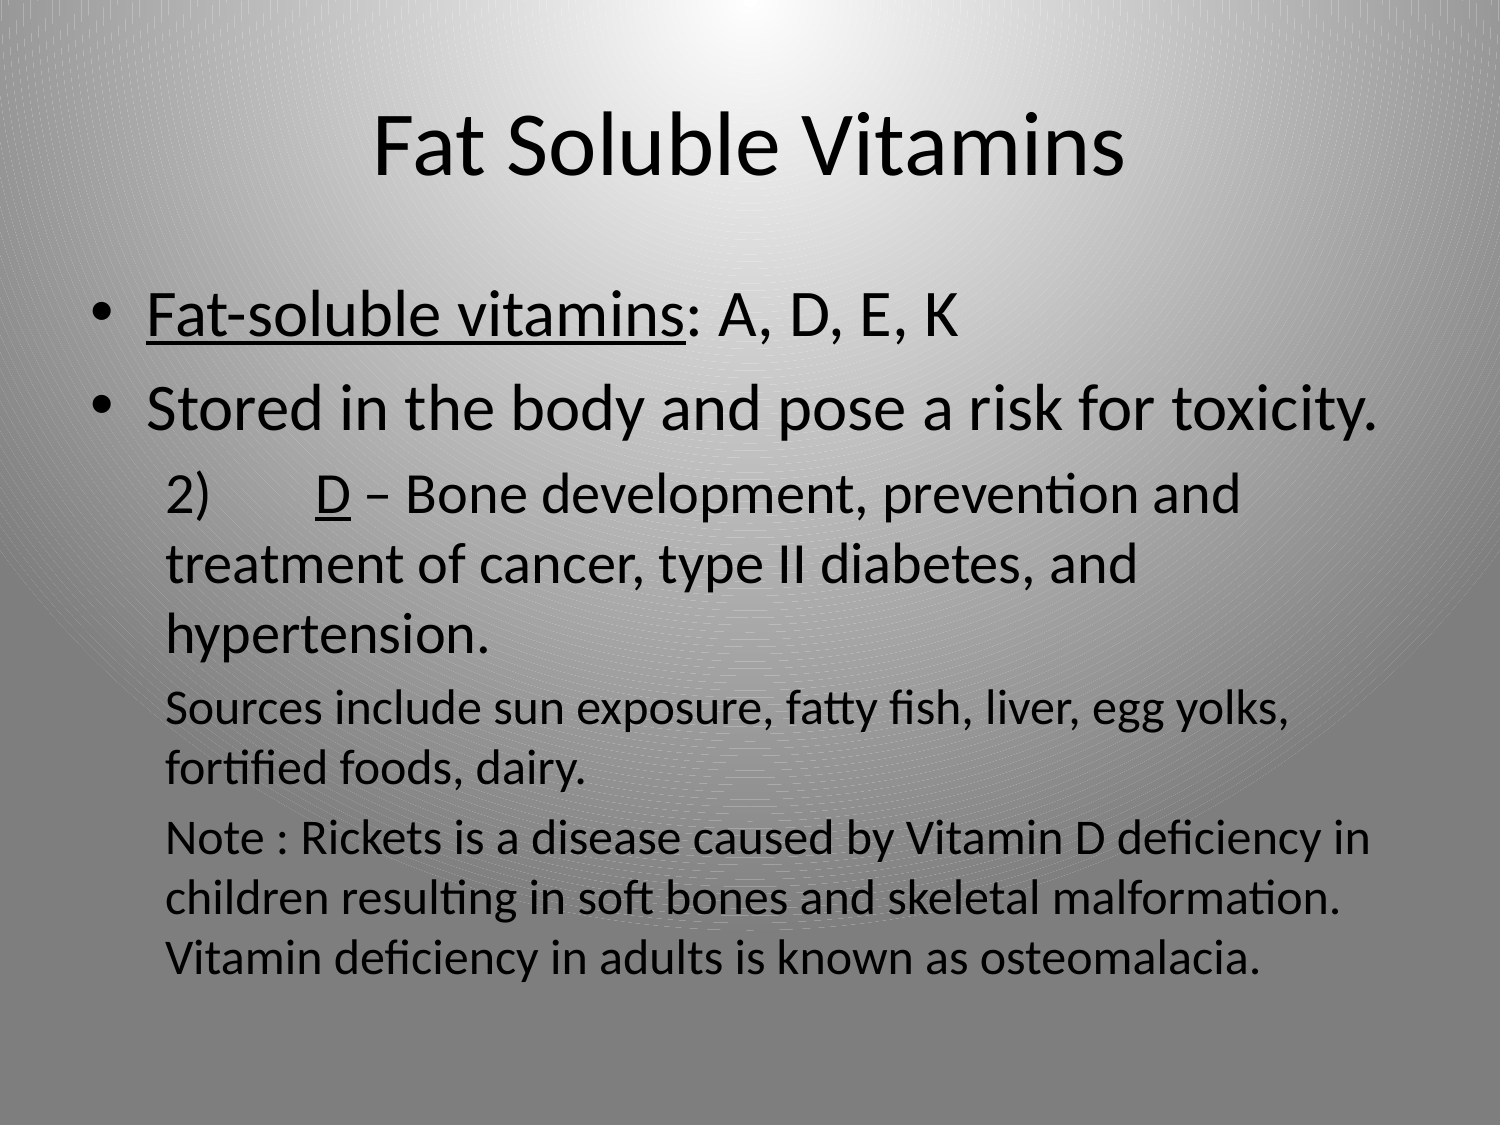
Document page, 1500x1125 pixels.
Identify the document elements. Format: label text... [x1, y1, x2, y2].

list Fat-soluble vitamins: A, D, E, K Stored in the body and pose a risk for toxicity. 2) D – Bone development, prevention and treatment of cancer, type II diabetes, and hypertension. Sources include sun exposure, fatty fish, liver, egg yolks, fortified foods, dairy. Note : Rickets is a disease caused by Vitamin D deficiency in children resulting in soft bones and skeletal malformation. Vitamin deficiency in adults is known as osteomalacia. [75, 262, 1425, 1005]
title Fat Soluble Vitamins [75, 45, 1425, 233]
